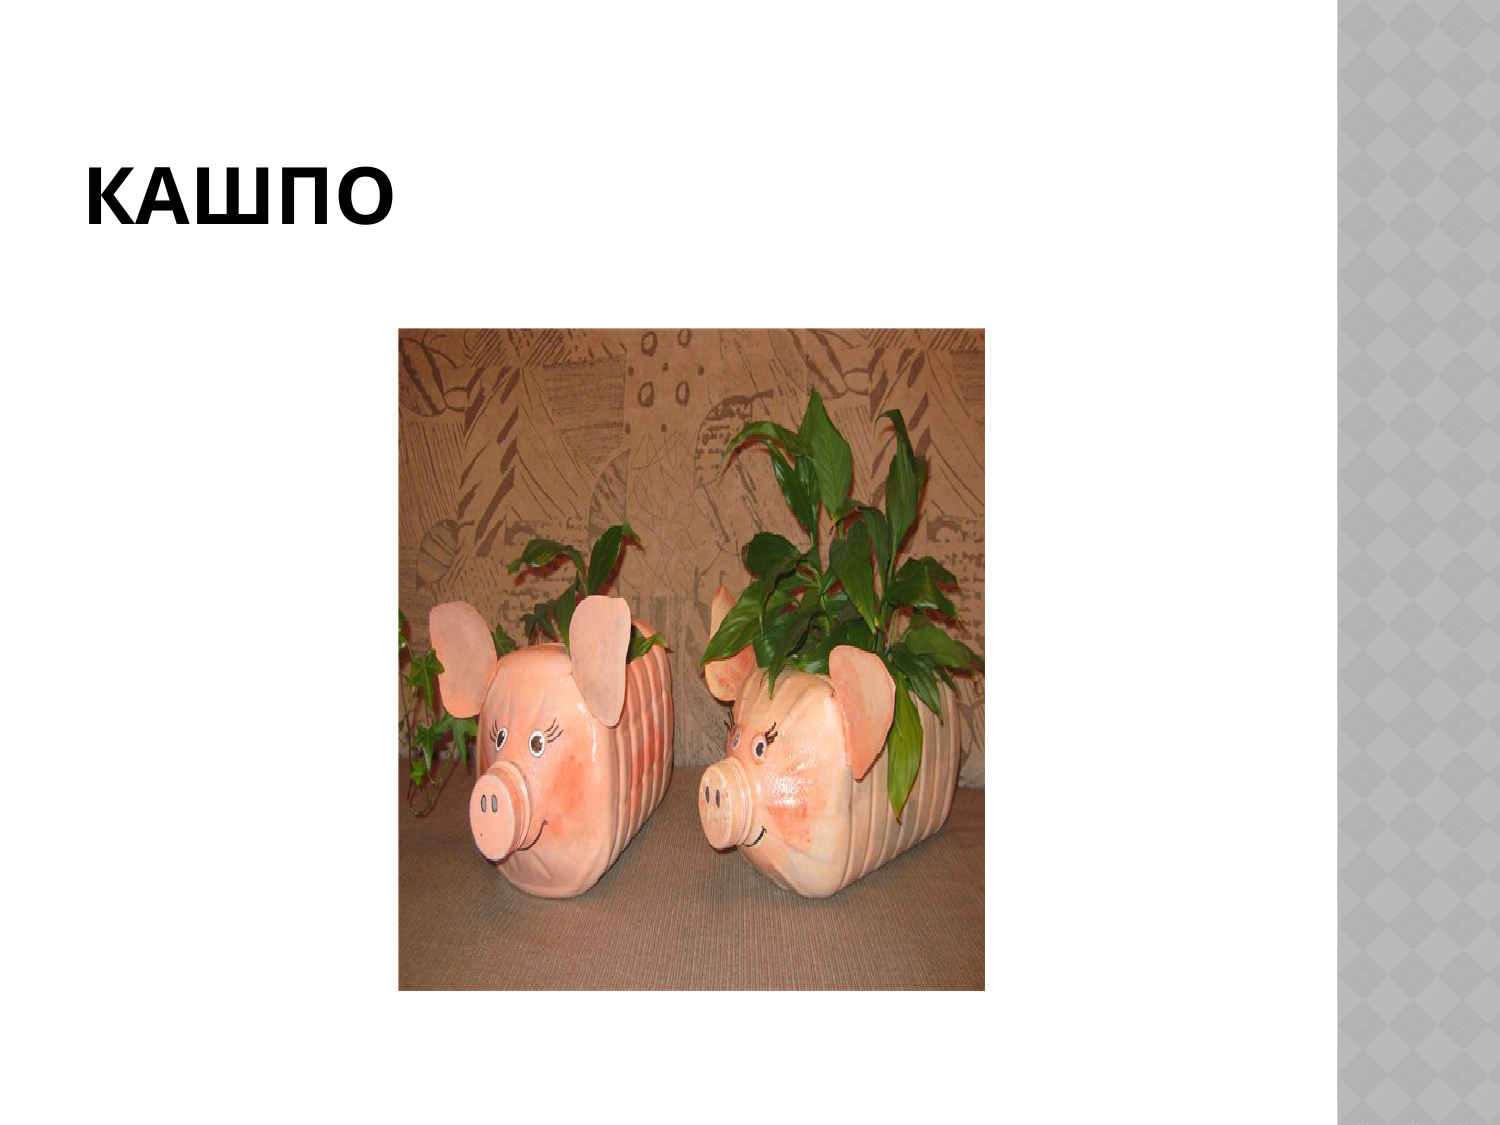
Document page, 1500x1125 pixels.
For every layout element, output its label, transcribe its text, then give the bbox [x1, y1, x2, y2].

title Кашпо [75, 52, 1263, 240]
picture [397, 327, 985, 991]
